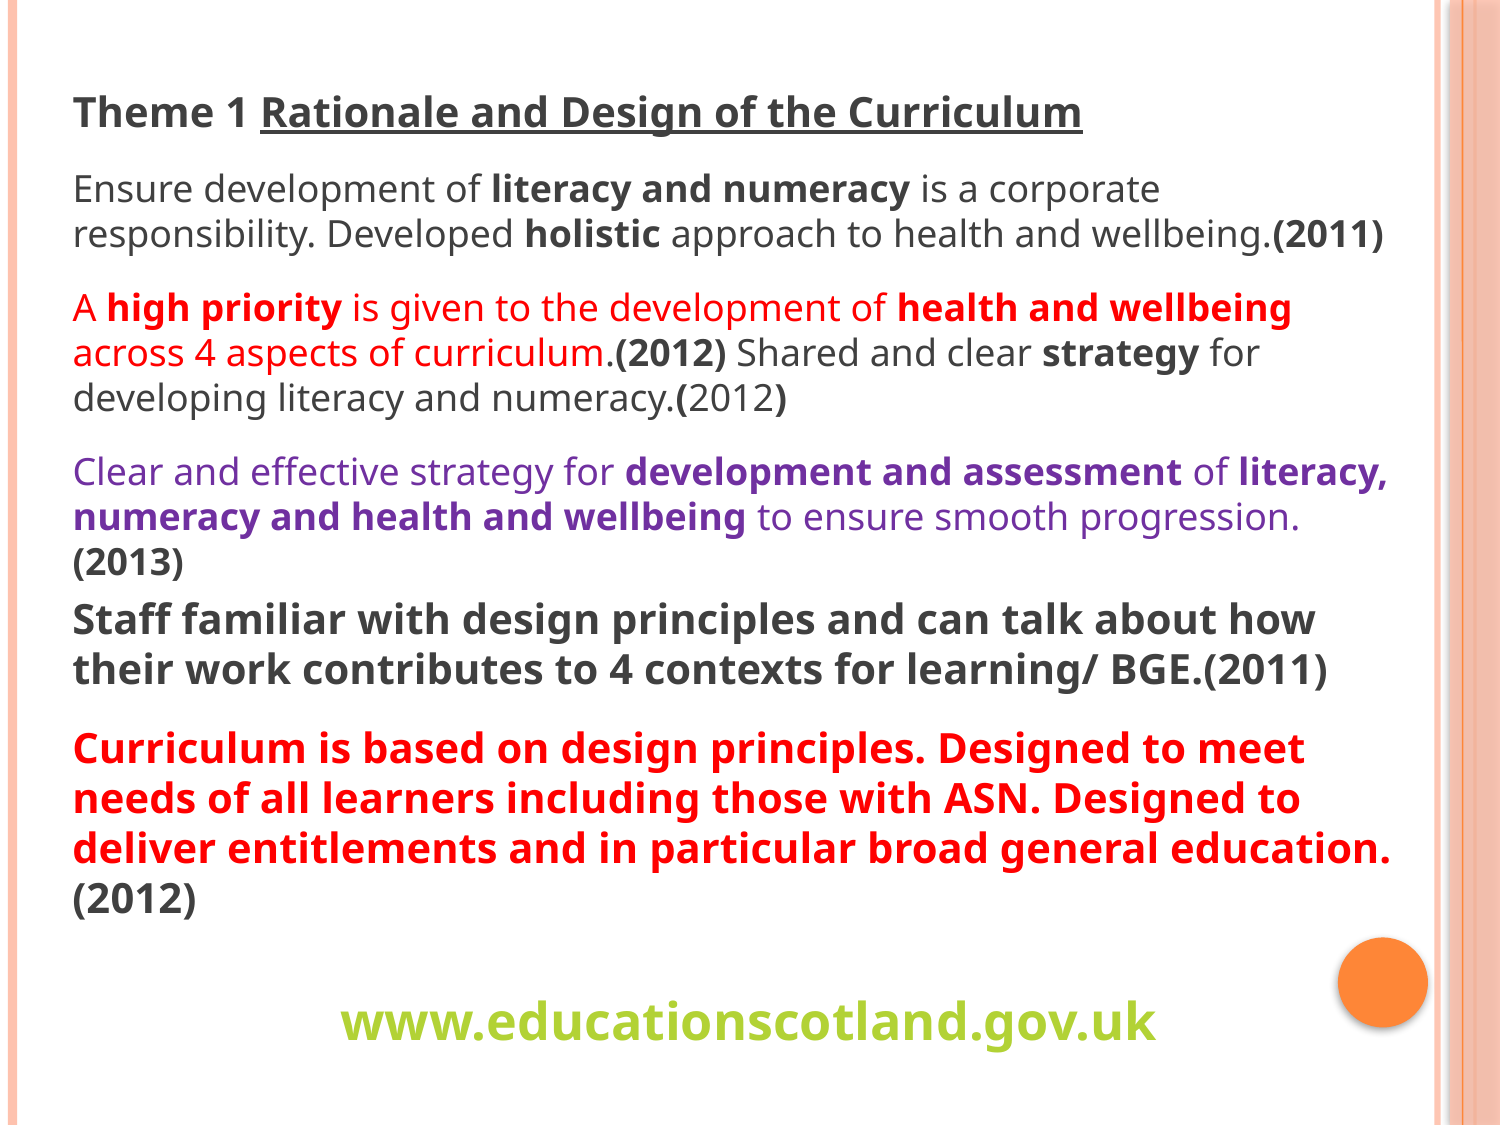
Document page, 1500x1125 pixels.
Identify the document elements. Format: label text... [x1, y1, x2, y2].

text_box Theme 1 Rationale and Design of the Curriculum Ensure development of literacy and numeracy is a corporate responsibility. Developed holistic approach to health and wellbeing.(2011) A high priority is given to the development of health and wellbeing across 4 aspects of curriculum.(2012) Shared and clear strategy for developing literacy and numeracy.(2012) Clear and effective strategy for development and assessment of literacy, numeracy and health and wellbeing to ensure smooth progression.(2013) [64, 78, 1412, 585]
text_box Staff familiar with design principles and can talk about how their work contributes to 4 contexts for learning/ BGE.(2011) Curriculum is based on design principles. Designed to meet needs of all learners including those with ASN. Designed to deliver entitlements and in particular broad general education.(2012) [64, 585, 1412, 1125]
